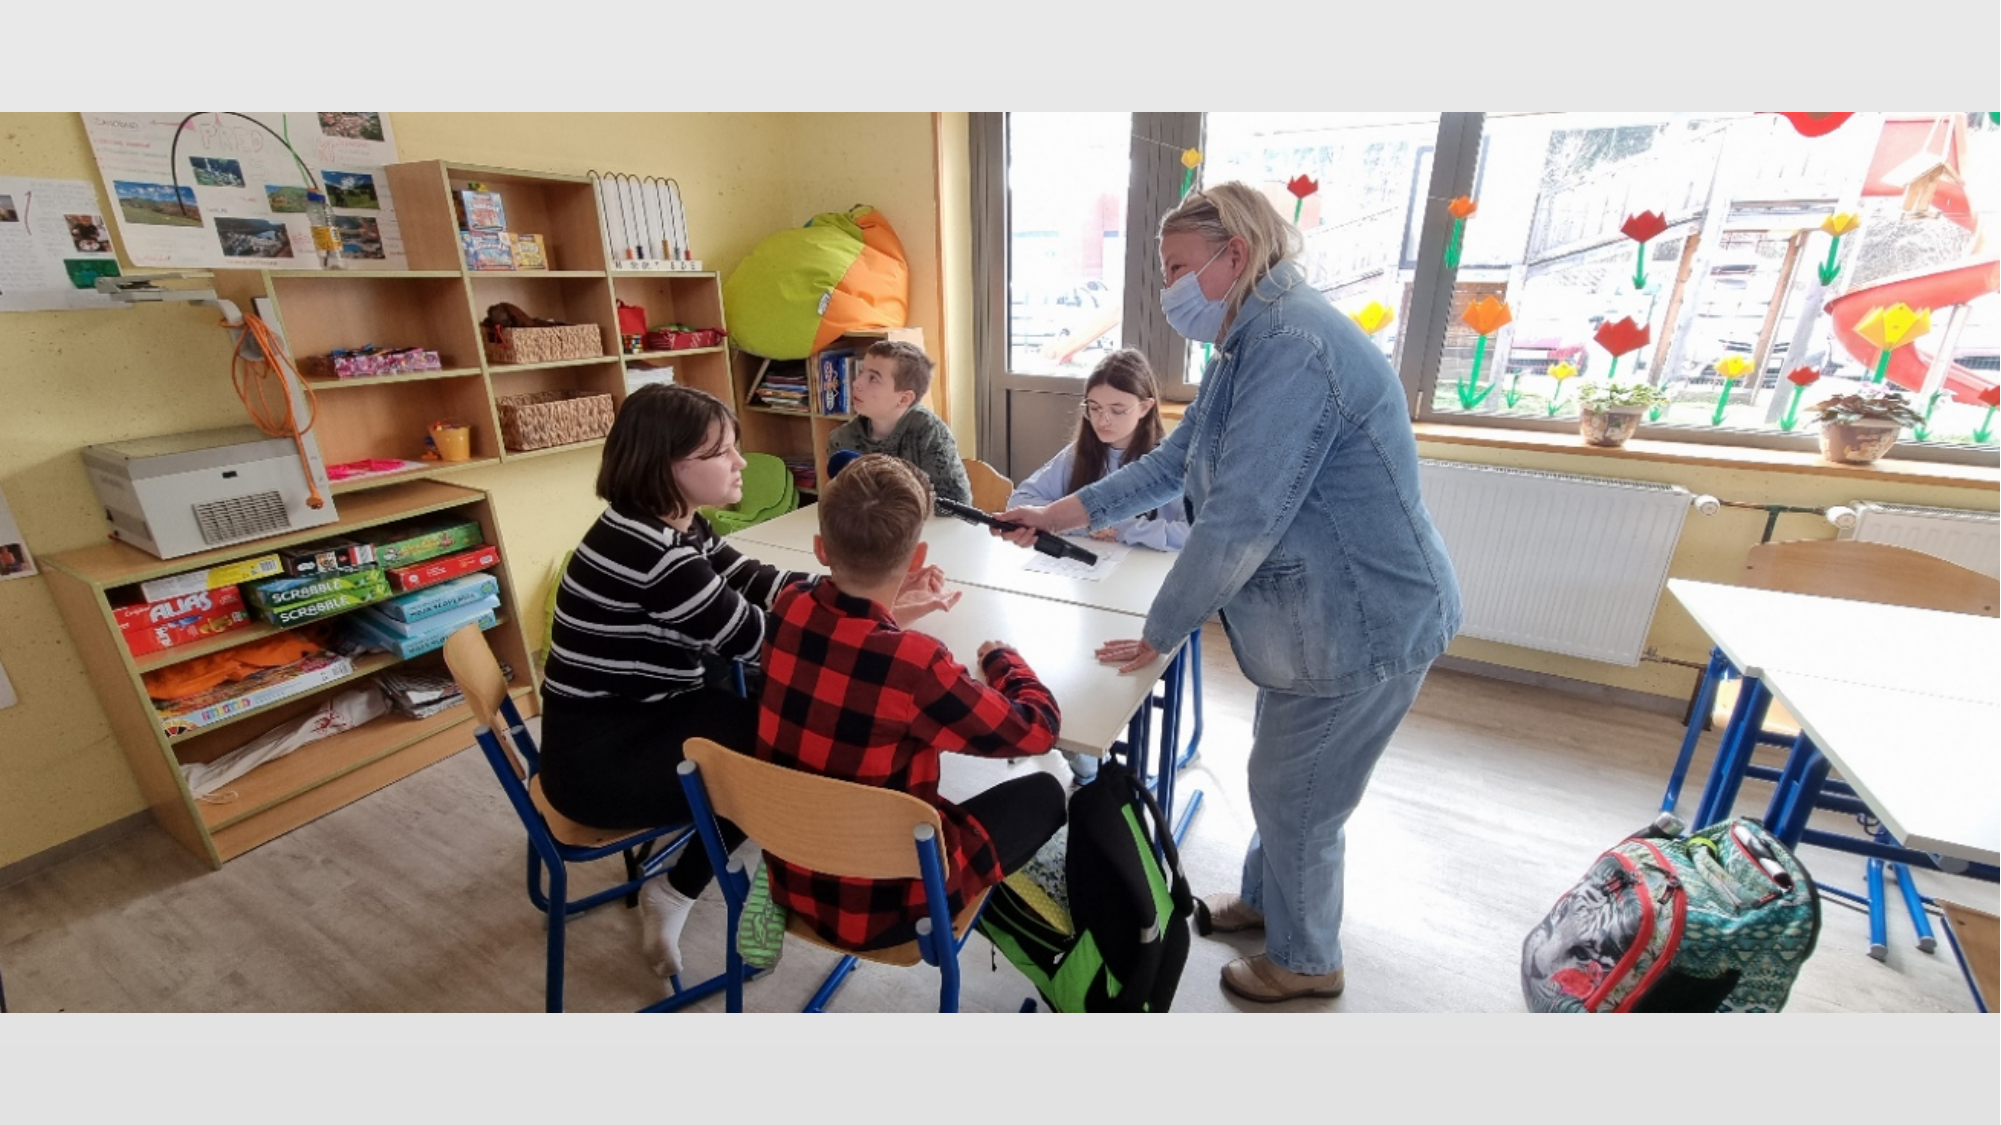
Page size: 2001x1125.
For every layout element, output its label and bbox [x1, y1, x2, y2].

picture [0, 112, 2000, 1013]
